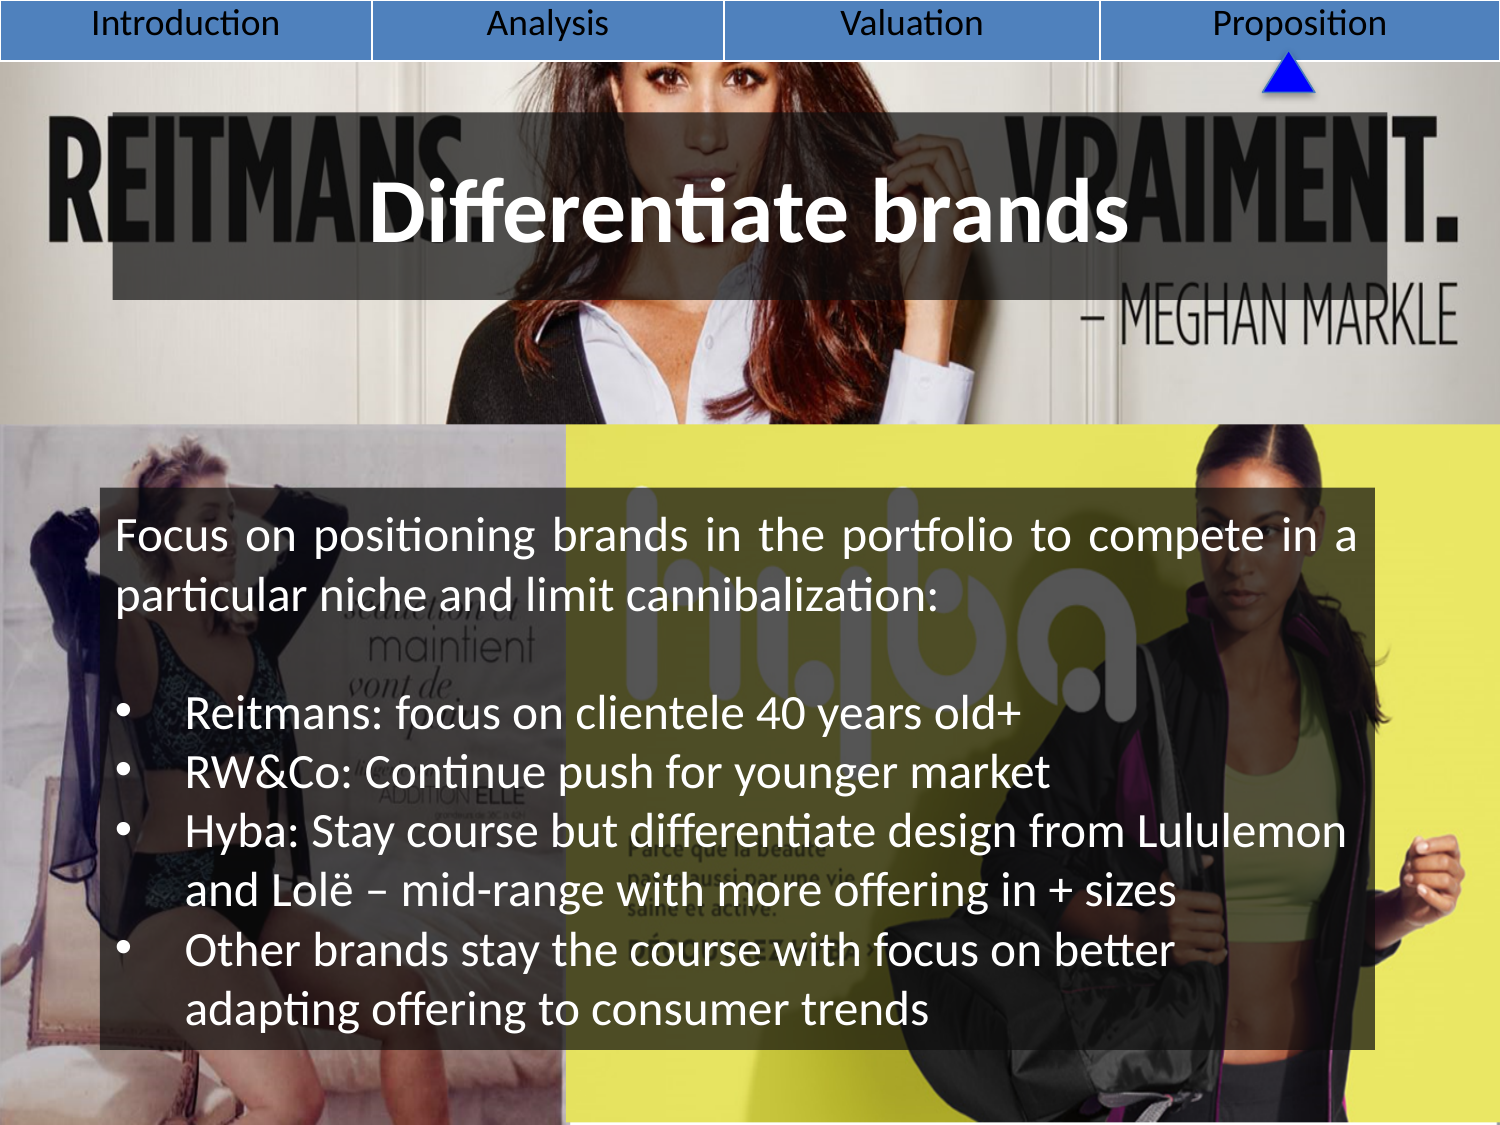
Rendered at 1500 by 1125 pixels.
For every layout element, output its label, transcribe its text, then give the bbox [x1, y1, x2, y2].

table_header Valuation [725, 1, 1099, 60]
picture [0, 62, 1500, 1125]
table_header Introduction [1, 1, 371, 60]
table_header Analysis [373, 1, 723, 60]
table_header Proposition [1101, 1, 1499, 60]
text_box Focus on positioning brands in the portfolio to compete in a particular niche and limit cannibalization: Reitmans: focus on clientele 40 years old+ RW&Co: Continue push for younger market Hyba: Stay course but differentiate design from Lululemon and Lolë – mid-range with more offering in + sizes Other brands stay the course with focus on better adapting offering to consumer trends [99, 487, 1375, 1050]
title Differentiate brands [112, 112, 1388, 300]
text_box [1261, 49, 1316, 94]
